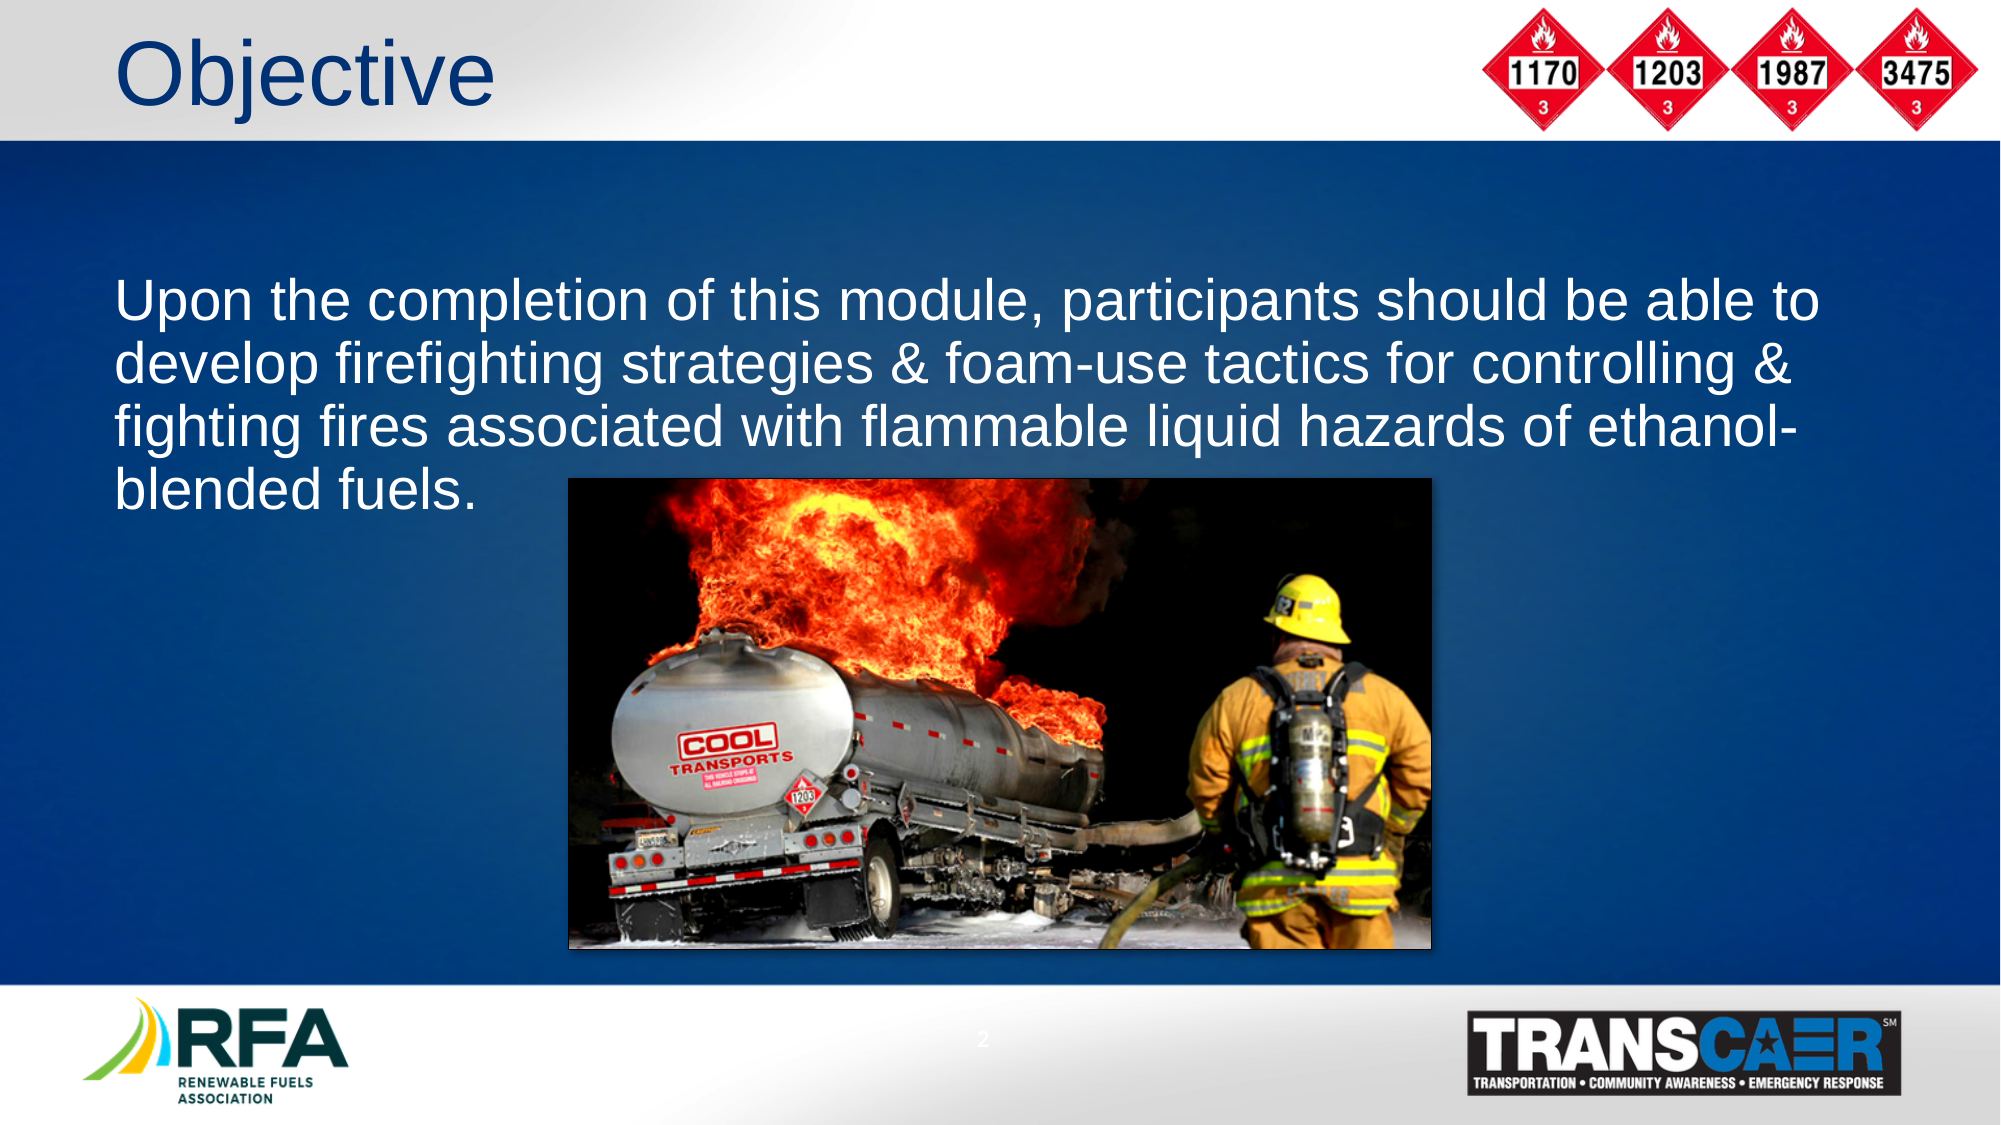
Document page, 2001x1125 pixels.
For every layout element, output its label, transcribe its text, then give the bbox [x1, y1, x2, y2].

list Upon the completion of this module, participants should be able to develop firefighting strategies & foam-use tactics for controlling & fighting fires associated with flammable liquid hazards of ethanol-blended fuels. [99, 262, 1900, 825]
title Objective [99, 0, 1675, 138]
picture [0, 0, 2001, 1125]
